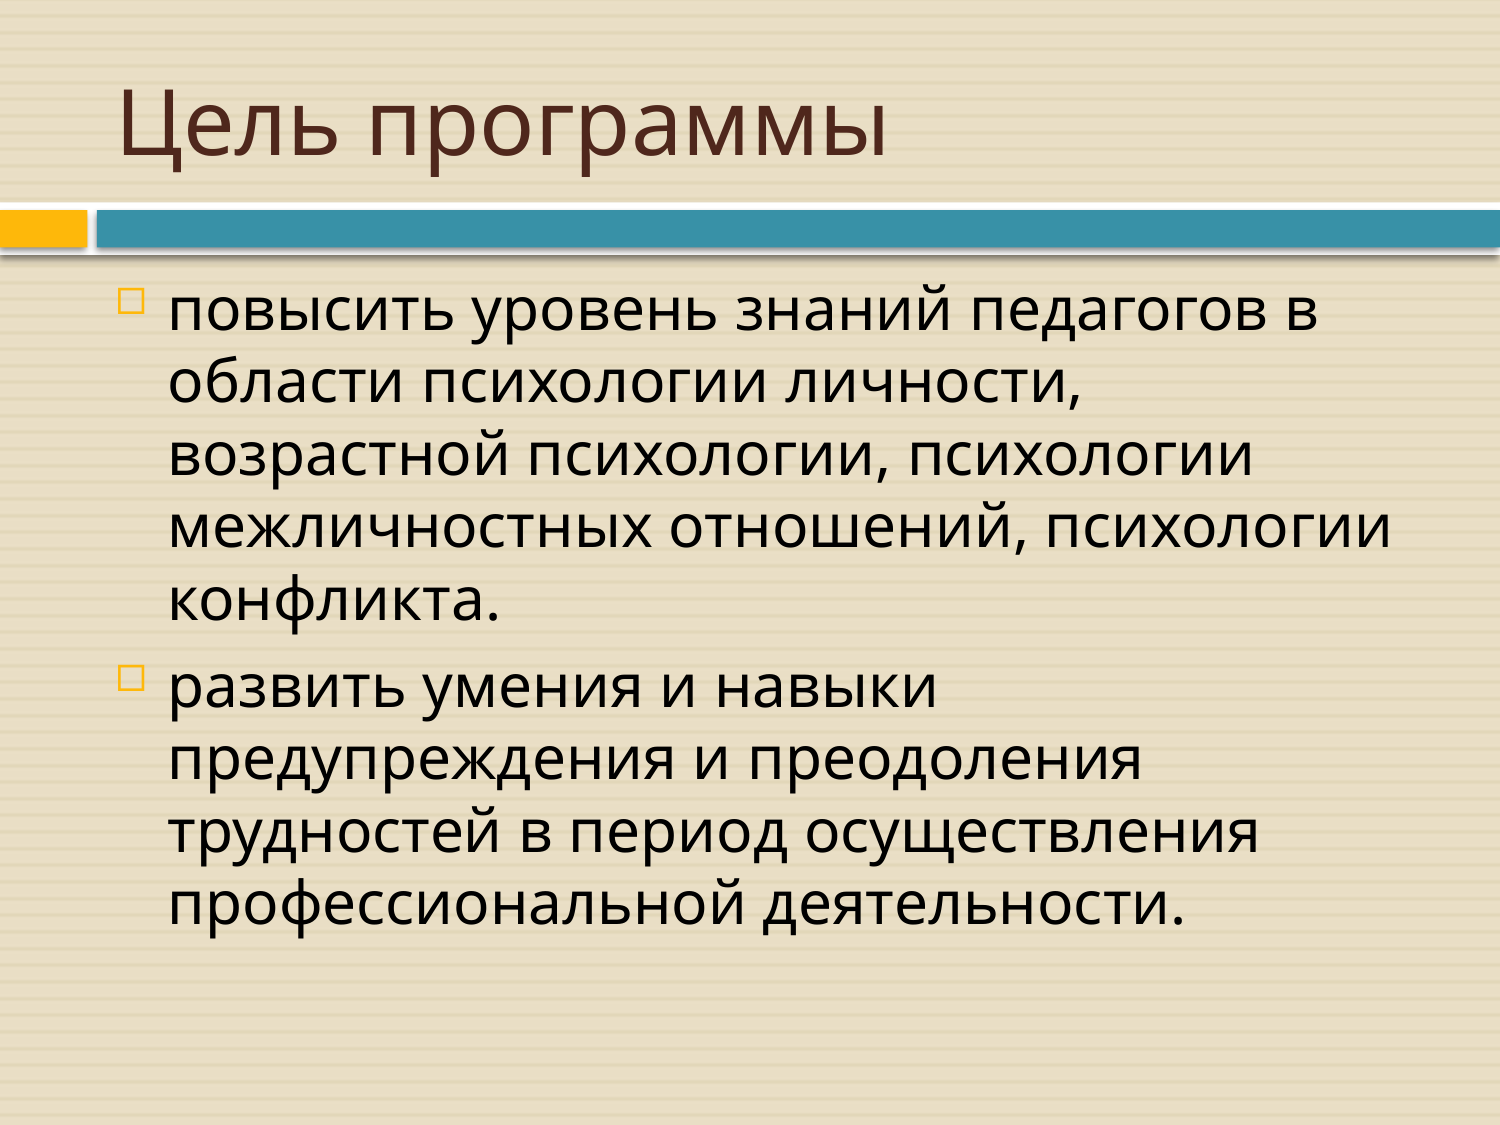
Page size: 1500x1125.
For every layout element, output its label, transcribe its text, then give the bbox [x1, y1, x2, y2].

title Цель программы [100, 37, 1438, 200]
list повысить уровень знаний педагогов в области психологии личности, возрастной психологии, психологии межличностных отношений, психологии конфликта. развить умения и навыки предупреждения и преодоления трудностей в период осуществления профессиональной деятельности. [100, 262, 1438, 1000]
